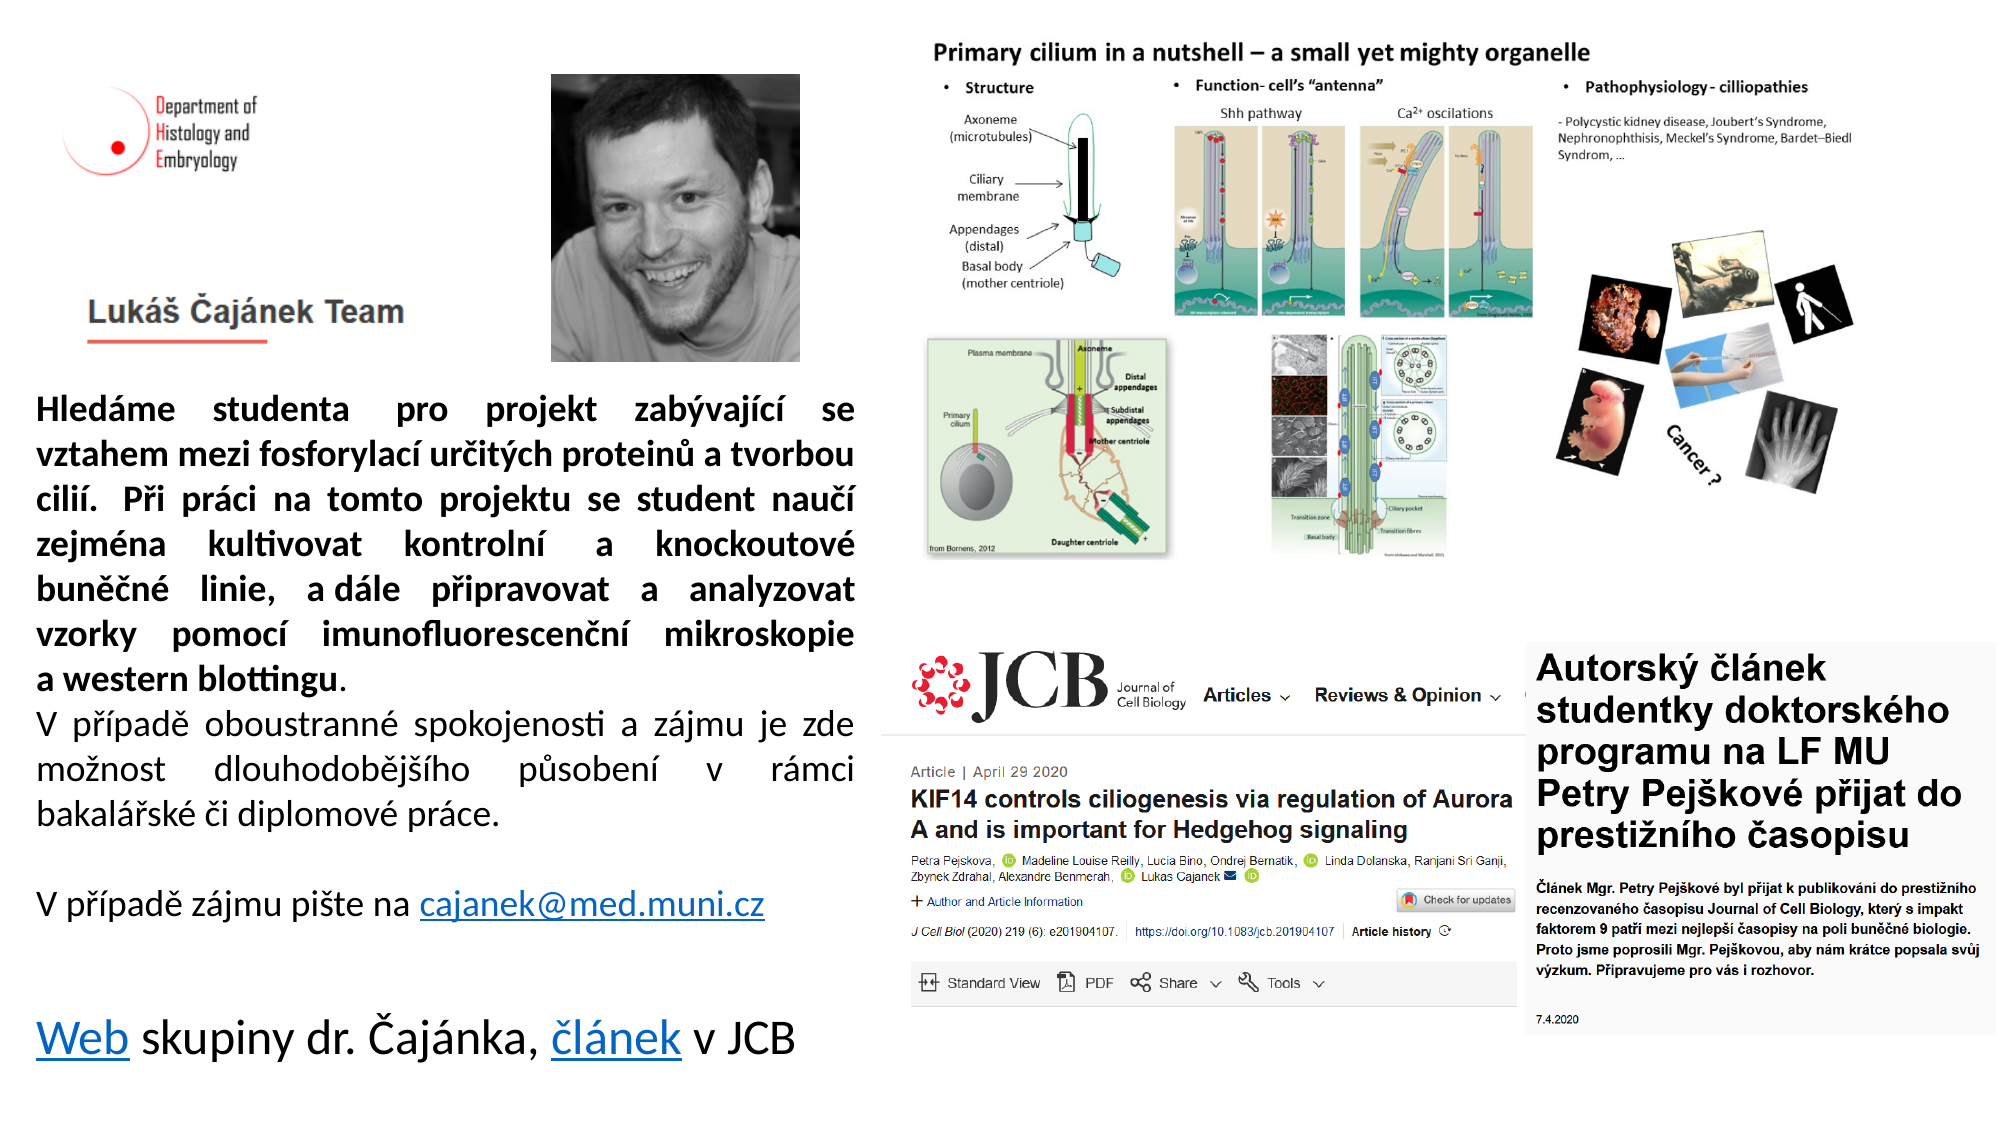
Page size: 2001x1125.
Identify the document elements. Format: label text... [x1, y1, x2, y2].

text_box Hledáme studenta pro projekt zabývající se vztahem mezi fosforylací určitých proteinů a tvorbou cilií. Při práci na tomto projektu se student naučí zejména kultivovat kontrolní a knockoutové buněčné linie, a dále připravovat a analyzovat vzorky pomocí imunofluorescenční mikroskopie a western blottingu. V případě oboustranné spokojenosti a zájmu je zde možnost dlouhodobějšího působení v rámci bakalářské či diplomové práce. V případě zájmu pište na cajanek@med.muni.cz [21, 376, 871, 976]
picture [880, 637, 1996, 1035]
picture [551, 74, 800, 362]
text_box Web skupiny dr. Čajánka, článek v JCB [21, 996, 851, 1072]
picture [903, 34, 1962, 563]
picture [55, 74, 519, 362]
